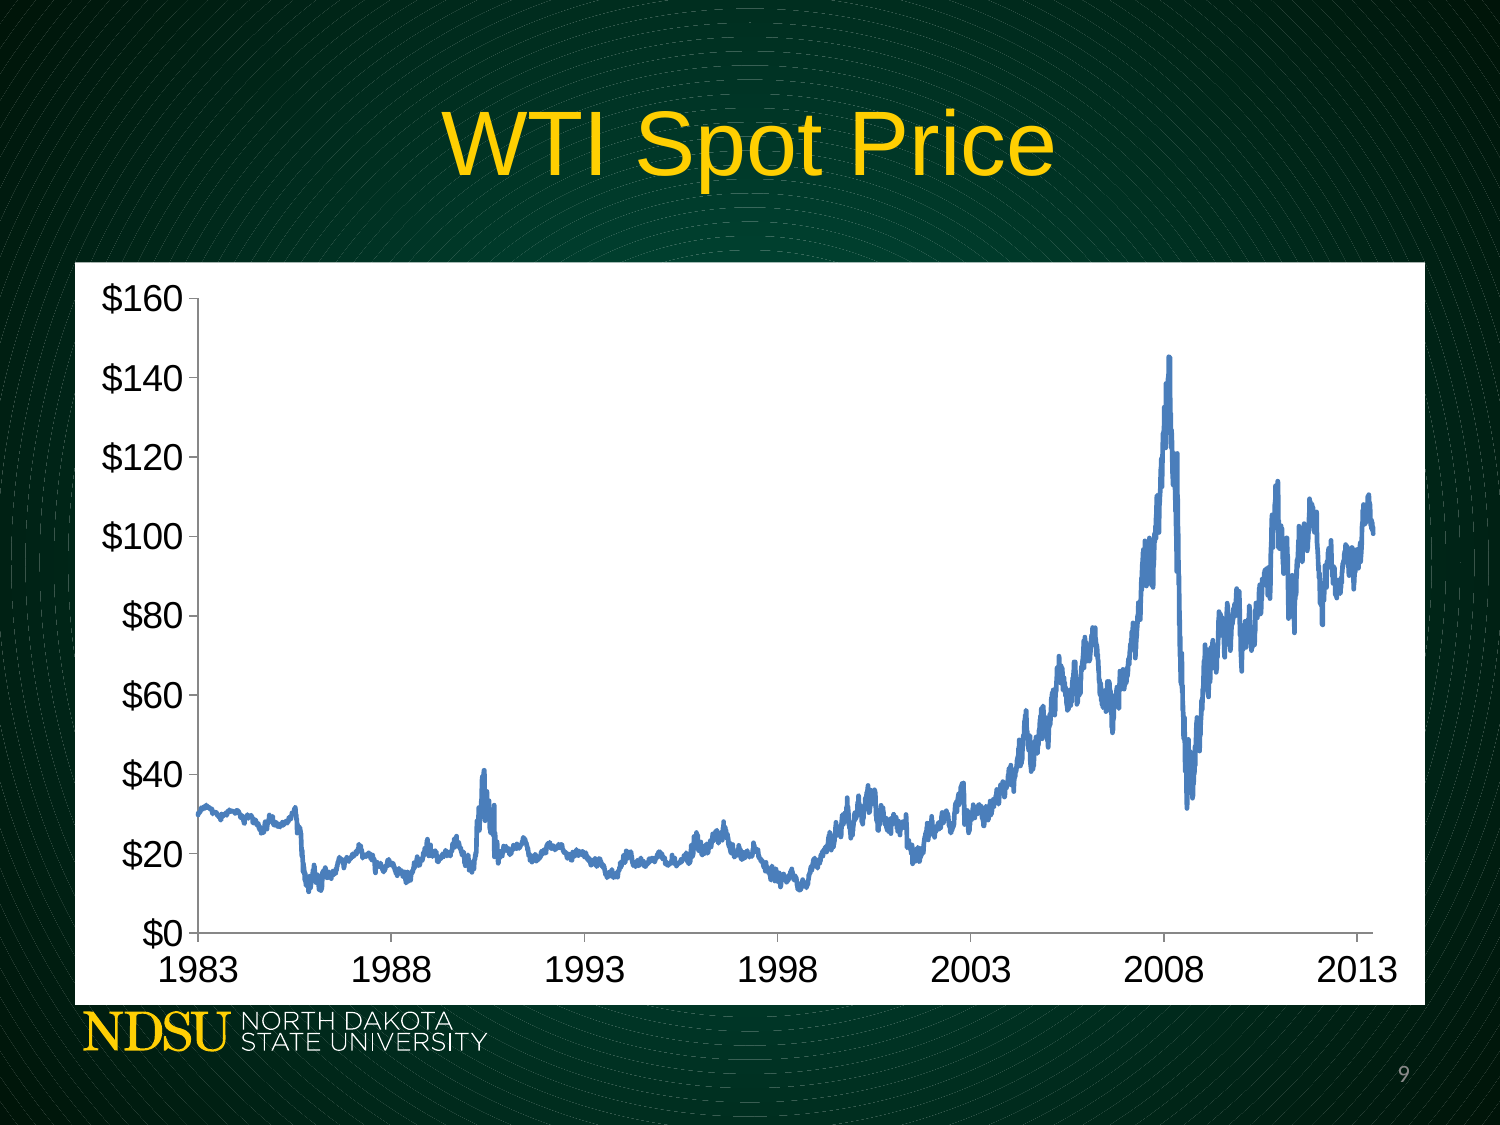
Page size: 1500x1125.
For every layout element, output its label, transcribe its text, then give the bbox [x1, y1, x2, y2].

title WTI Spot Price [75, 45, 1425, 233]
slide_number 9 [1074, 1042, 1425, 1103]
chart [74, 262, 1426, 1006]
